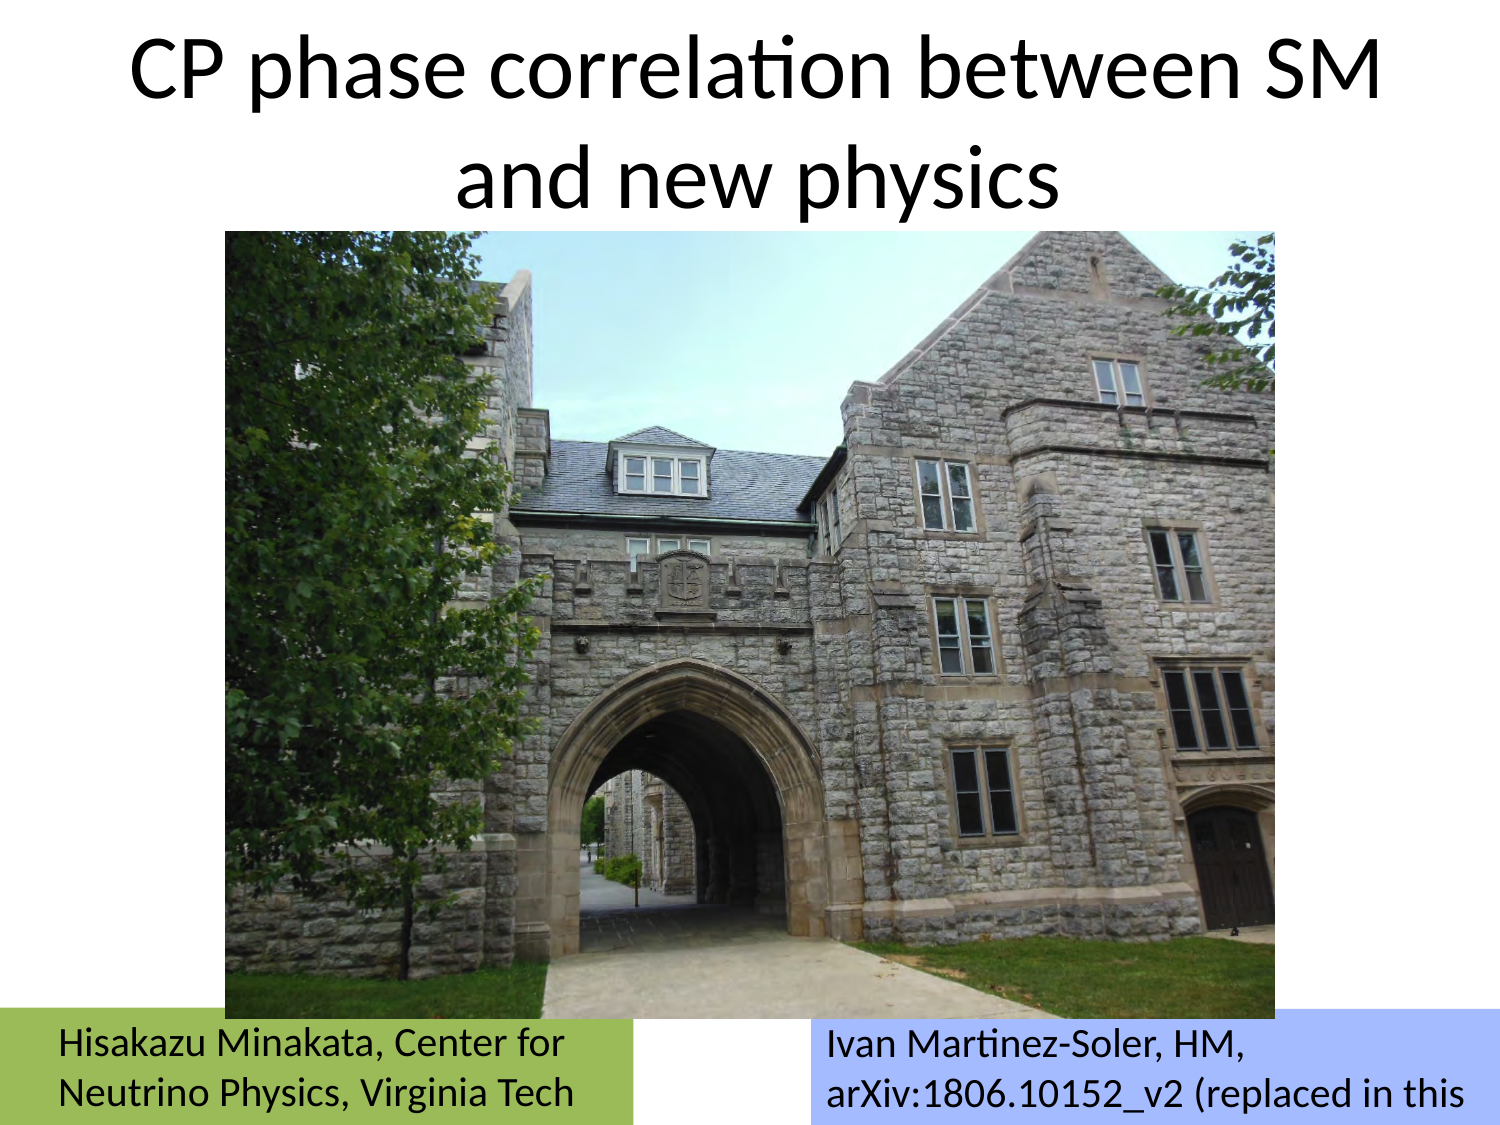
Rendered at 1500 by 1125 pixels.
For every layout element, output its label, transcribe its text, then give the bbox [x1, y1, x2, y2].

picture [224, 231, 1276, 1020]
text_box Ivan Martinez-Soler, HM, arXiv:1806.10152_v2 (replaced in this week) [811, 1008, 1500, 1125]
text_box Hisakazu Minakata, Center for Neutrino Physics, Virginia Tech [0, 1007, 634, 1125]
title CP phase correlation between SM and new physics [85, 0, 1432, 234]
